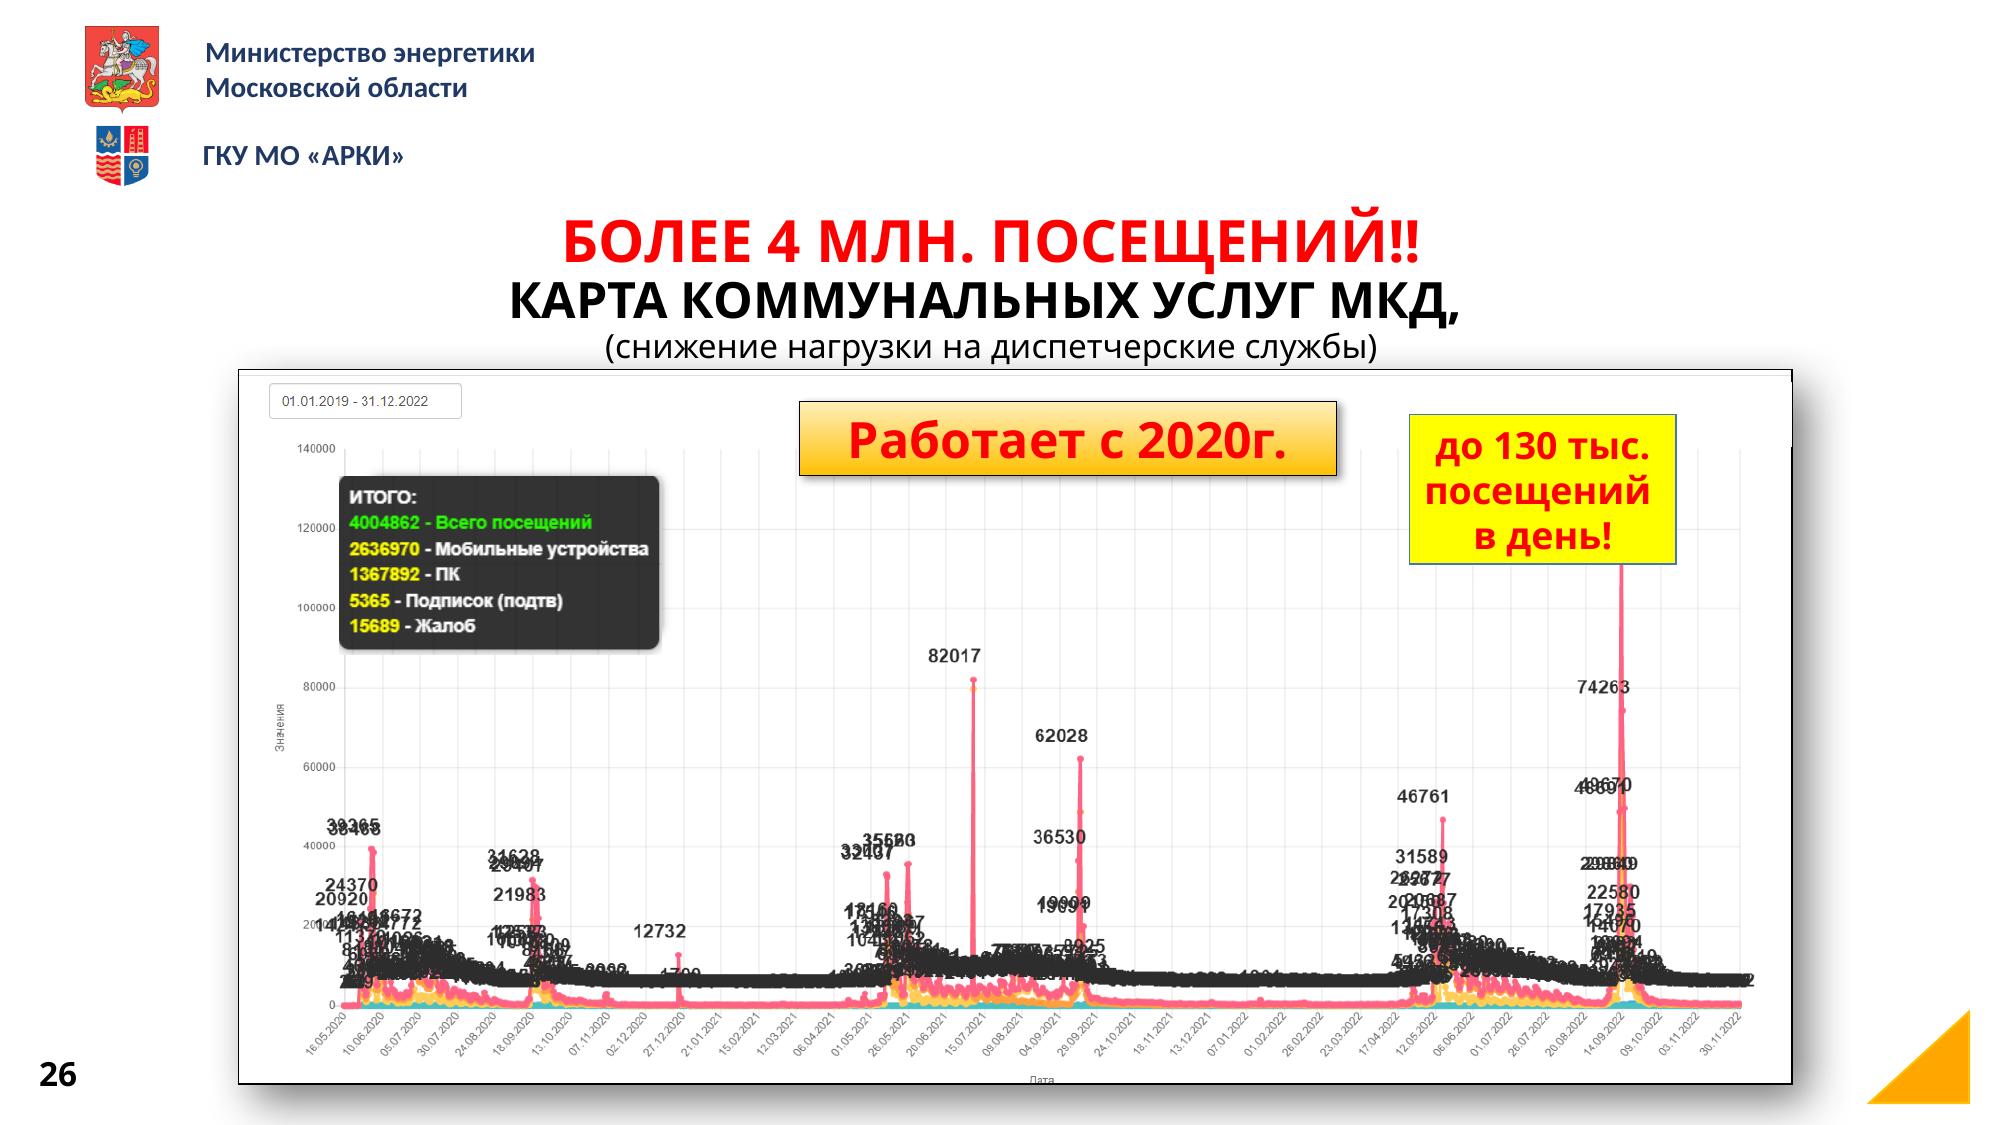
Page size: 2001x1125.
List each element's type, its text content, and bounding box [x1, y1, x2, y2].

slide_number 26 [12, 1046, 104, 1107]
picture [85, 26, 159, 114]
picture [90, 120, 153, 188]
text_box Более 4 млн. посещений!! Карта коммунальных услуг МКД, (снижение нагрузки на диспетчерские службы) [49, 178, 1934, 373]
text_box ГКУ МО «АРКИ» [188, 129, 740, 179]
picture [239, 370, 1792, 1084]
text_box [1866, 1009, 1971, 1105]
text_box Министерство энергетики Московской области [190, 26, 630, 111]
